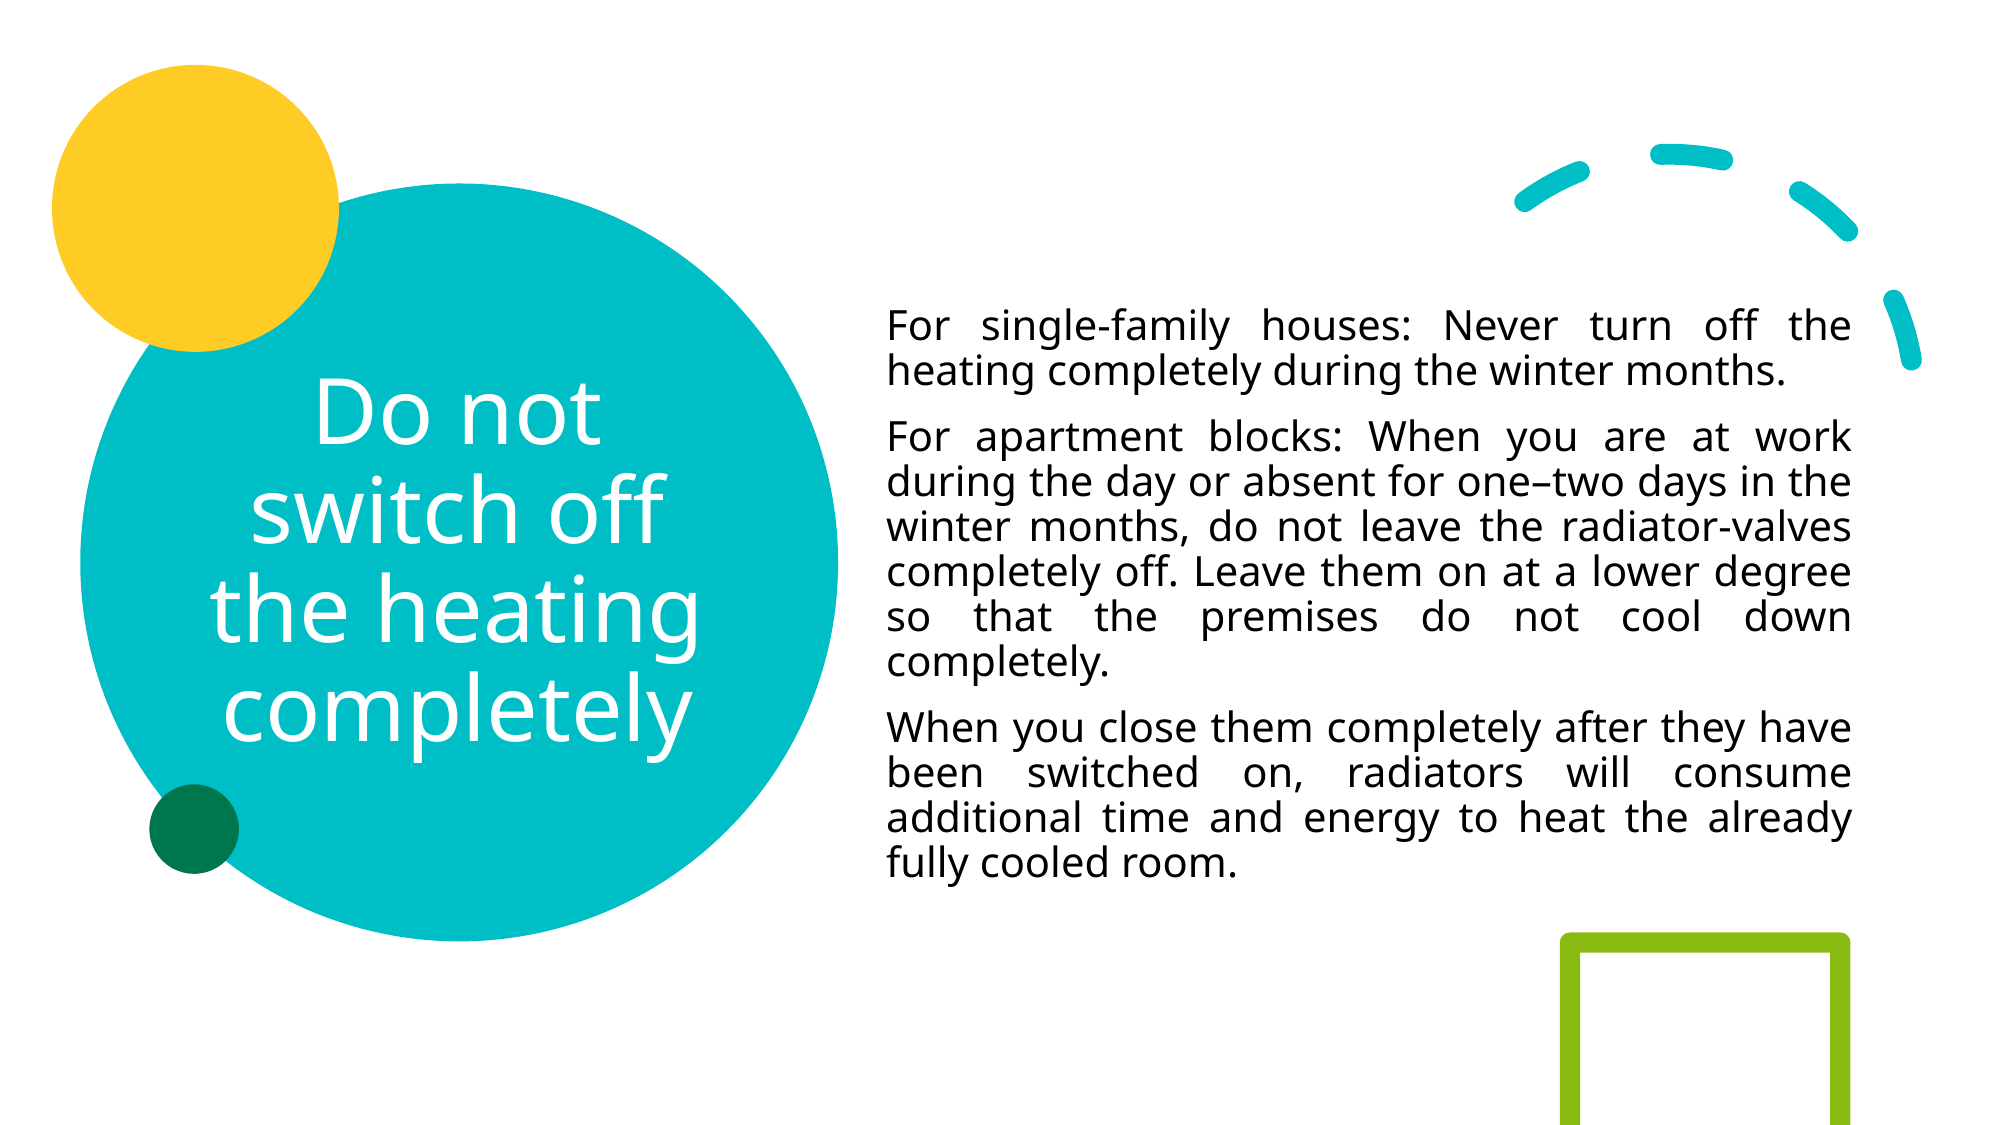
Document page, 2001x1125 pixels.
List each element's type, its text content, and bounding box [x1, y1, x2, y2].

list For single-family houses: Never turn off the heating completely during the winter months. For apartment blocks: When you are at work during the day or absent for one–two days in the winter months, do not leave the radiator-valves completely off. Leave them on at a lower degree so that the premises do not cool down completely. When you close them completely after they have been switched on, radiators will consume additional time and energy to heat the already fully cooled room. [871, 250, 1868, 941]
title Do not switch off the heating completely [191, 229, 723, 897]
